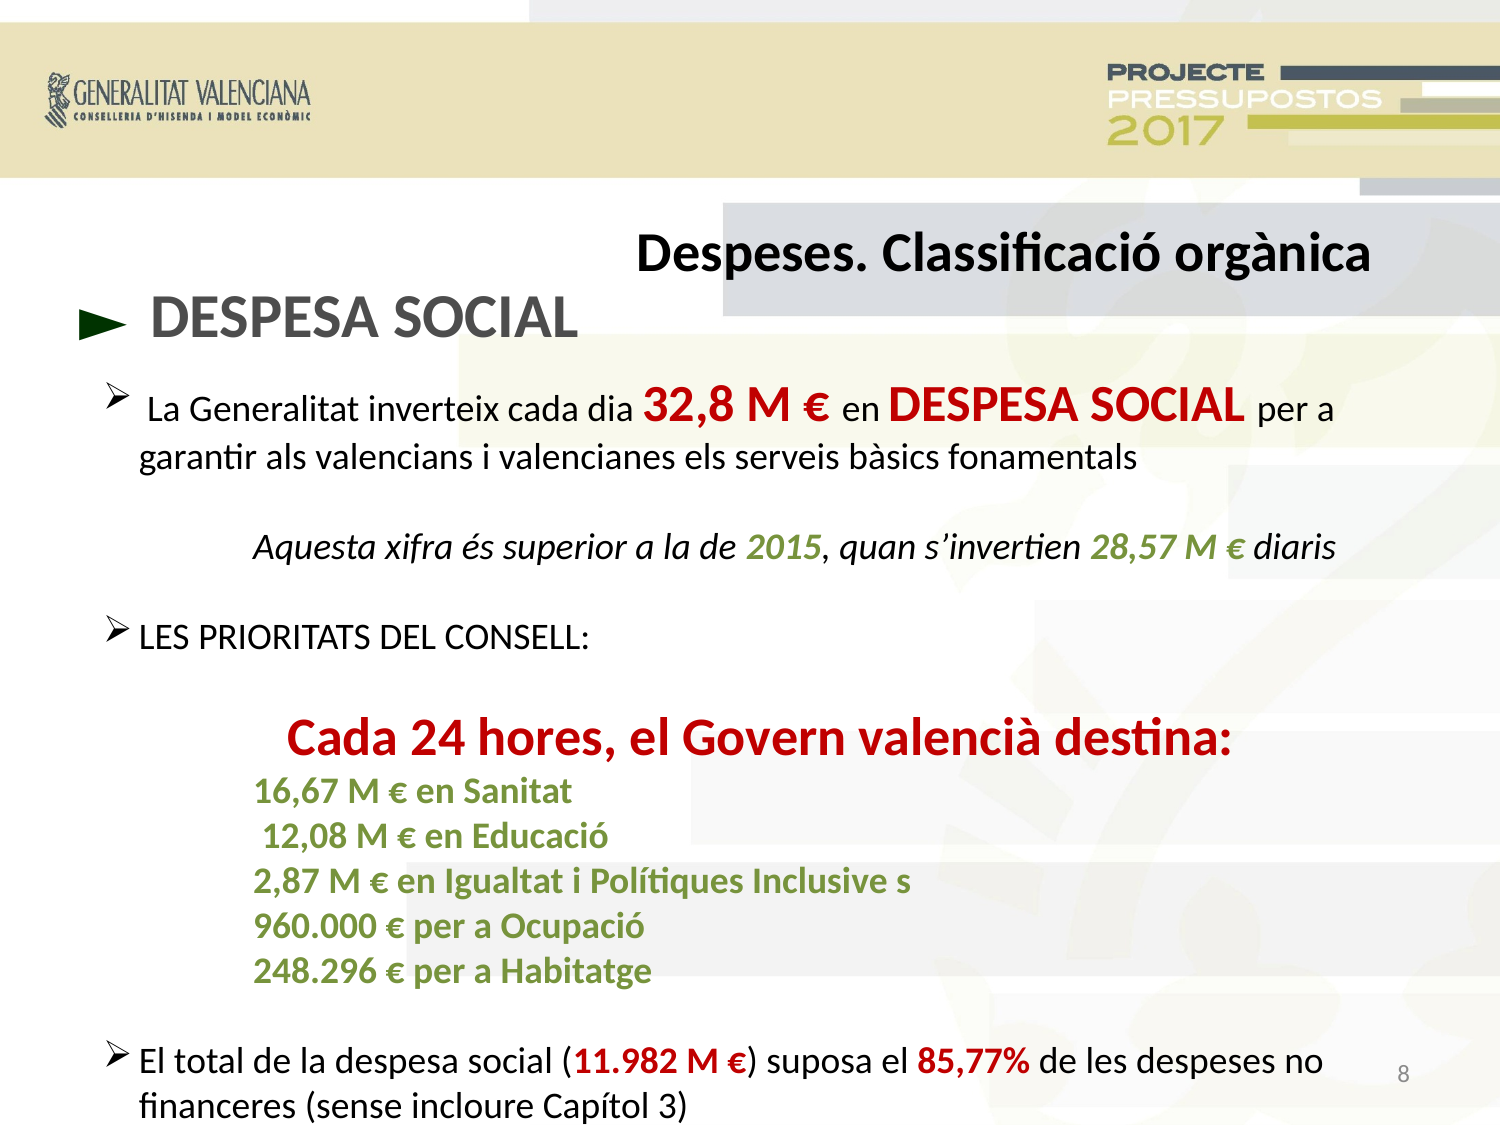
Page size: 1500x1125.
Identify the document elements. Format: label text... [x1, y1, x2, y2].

text_box La Generalitat inverteix cada dia 32,8 M € en DESPESA SOCIAL per a garantir als valencians i valencianes els serveis bàsics fonamentals Aquesta xifra és superior a la de 2015, quan s’invertien 28,57 M € diaris LES PRIORITATS DEL CONSELL: Cada 24 hores, el Govern valencià destina: 16,67 M € en Sanitat 12,08 M € en Educació 2,87 M € en Igualtat i Polítiques Inclusive s 960.000 € per a Ocupació 248.296 € per a Habitatge El total de la despesa social (11.982 M €) suposa el 85,77% de les despeses no financeres (sense incloure Capítol 3) [88, 361, 1447, 1125]
picture [0, 0, 1500, 1125]
text_box DESPESA SOCIAL [135, 267, 1282, 361]
text_box ► [64, 271, 148, 362]
text_box Despeses. Classificació orgànica [513, 208, 1388, 291]
